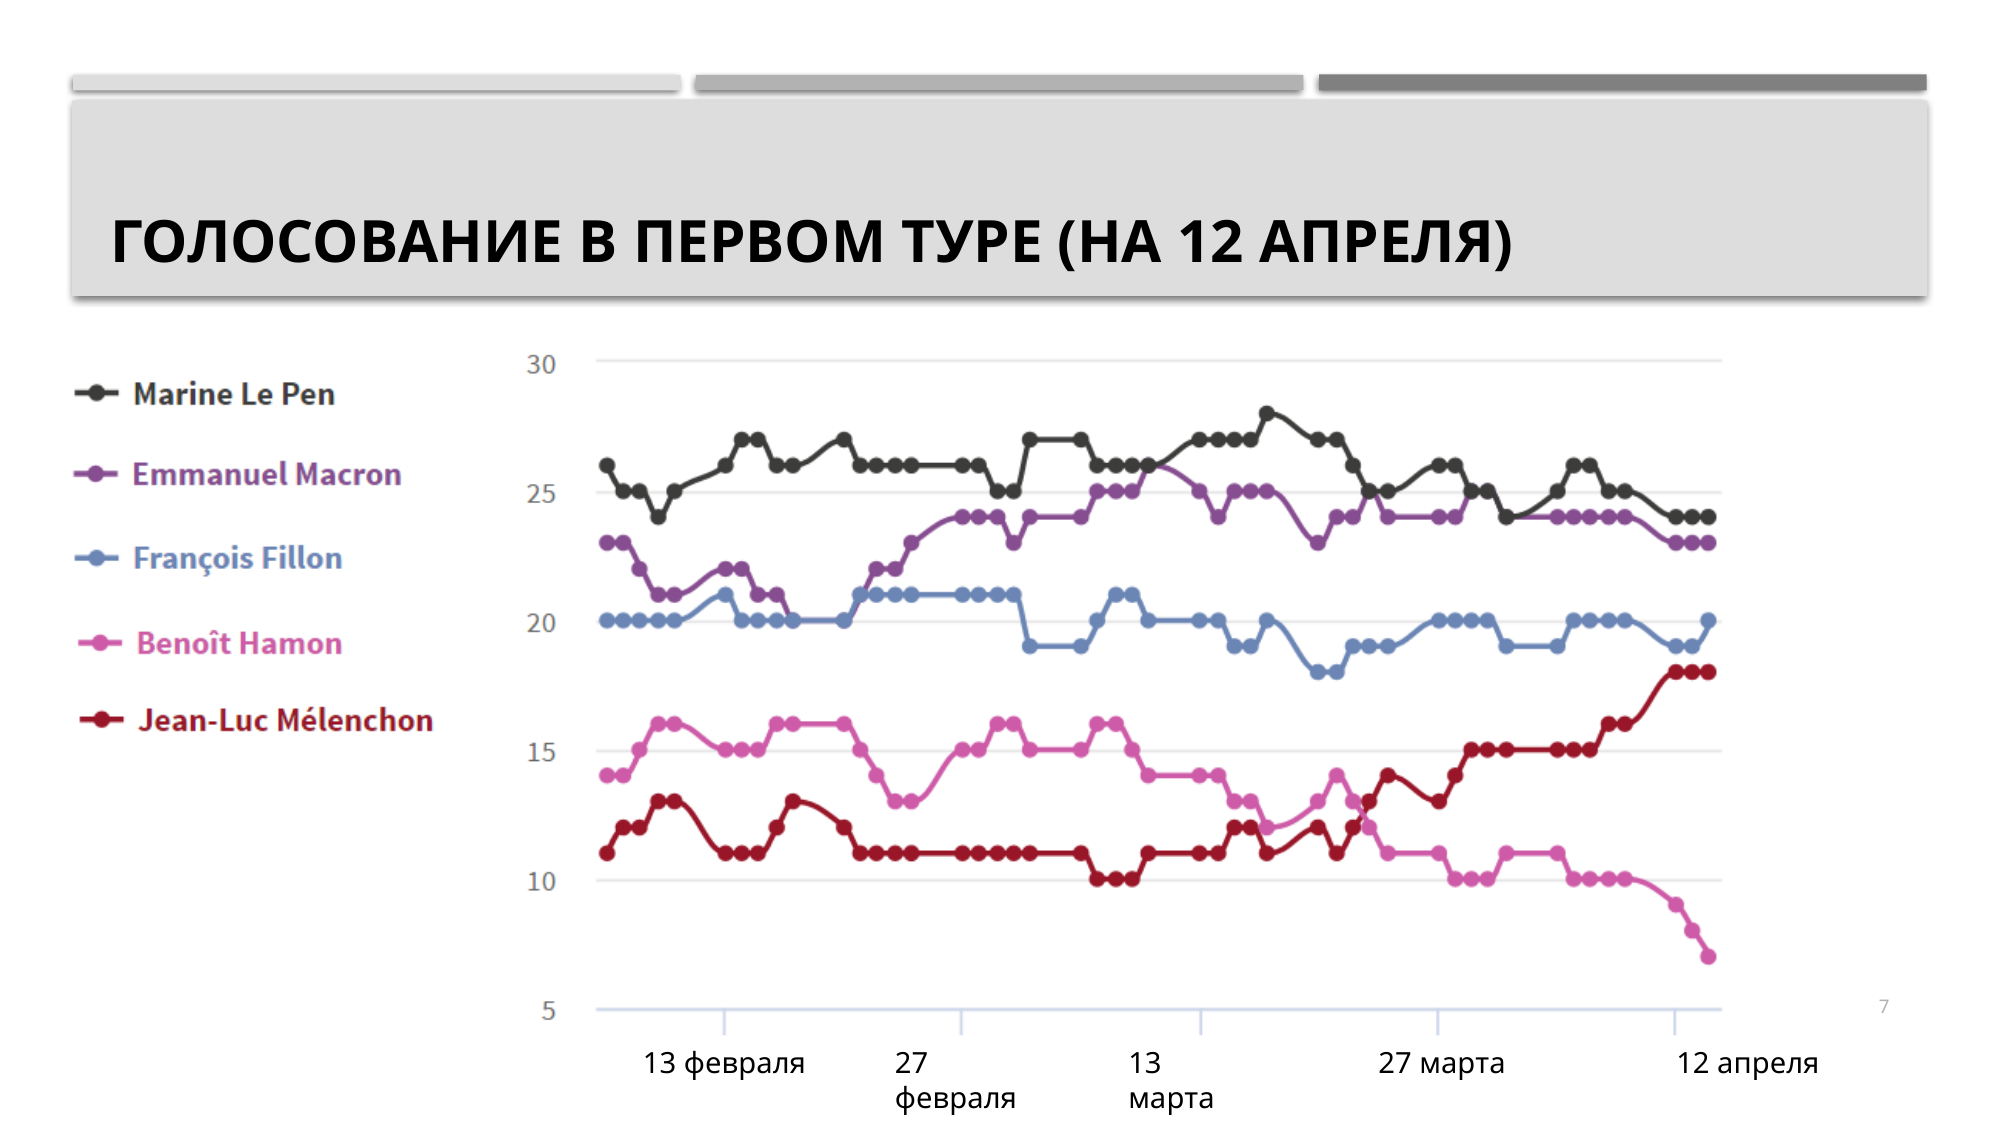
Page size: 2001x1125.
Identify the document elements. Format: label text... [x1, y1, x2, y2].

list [519, 322, 1750, 1038]
slide_number 7 [1755, 977, 1905, 1037]
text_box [67, 372, 441, 741]
title Голосование в первом туре (на 12 апреля) [95, 115, 1905, 282]
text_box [627, 1036, 1846, 1088]
